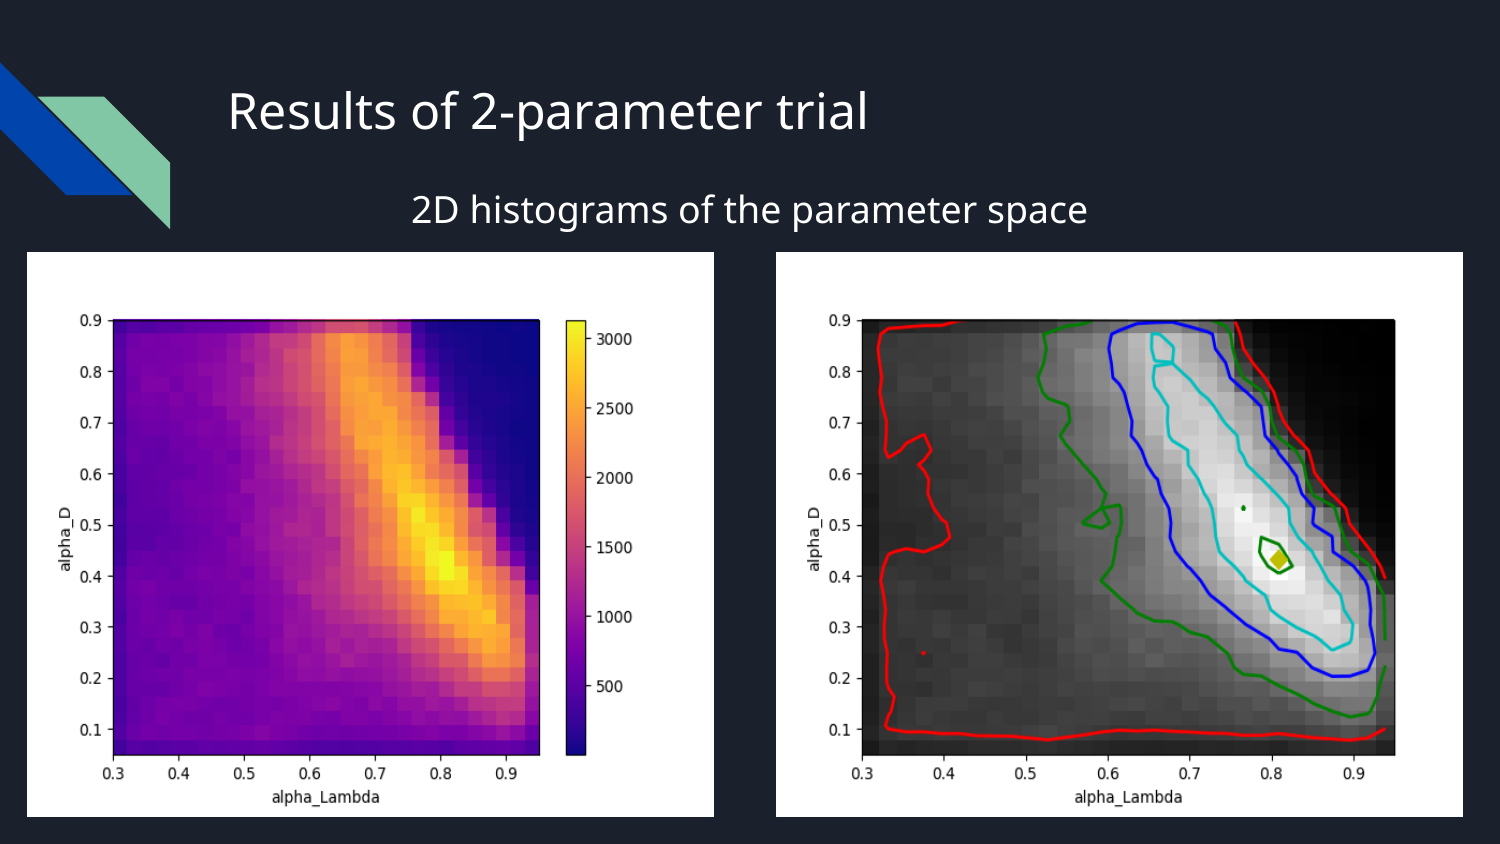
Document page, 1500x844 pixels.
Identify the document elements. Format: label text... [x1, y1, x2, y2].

title Results of 2-parameter trial [212, 64, 1368, 150]
text_box 2D histograms of the parameter space [367, 171, 1133, 231]
picture [27, 252, 714, 817]
picture [776, 252, 1463, 817]
